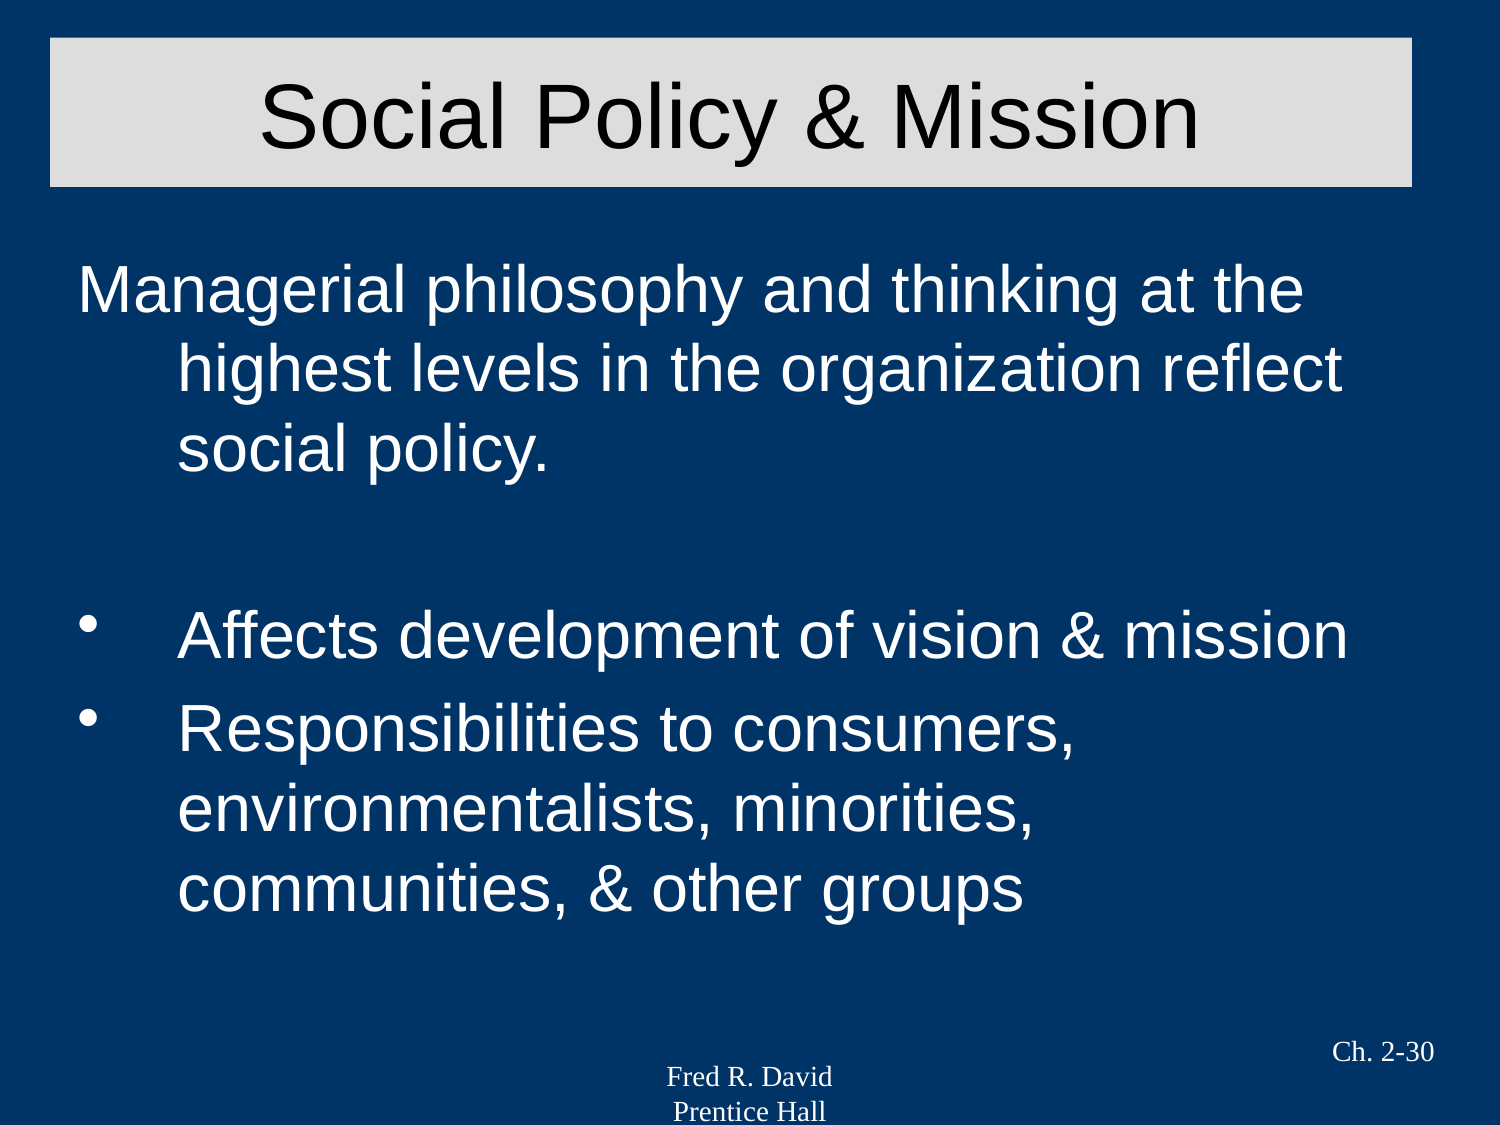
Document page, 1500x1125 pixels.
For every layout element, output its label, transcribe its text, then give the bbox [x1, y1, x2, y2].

footer Fred R. David Prentice Hall [512, 1050, 988, 1125]
list Managerial philosophy and thinking at the highest levels in the organization reflect social policy. Affects development of vision & mission Responsibilities to consumers, environmentalists, minorities, communities, & other groups [62, 237, 1413, 1013]
title Social Policy & Mission [50, 37, 1412, 187]
slide_number Ch. 2-30 [1137, 1025, 1450, 1100]
